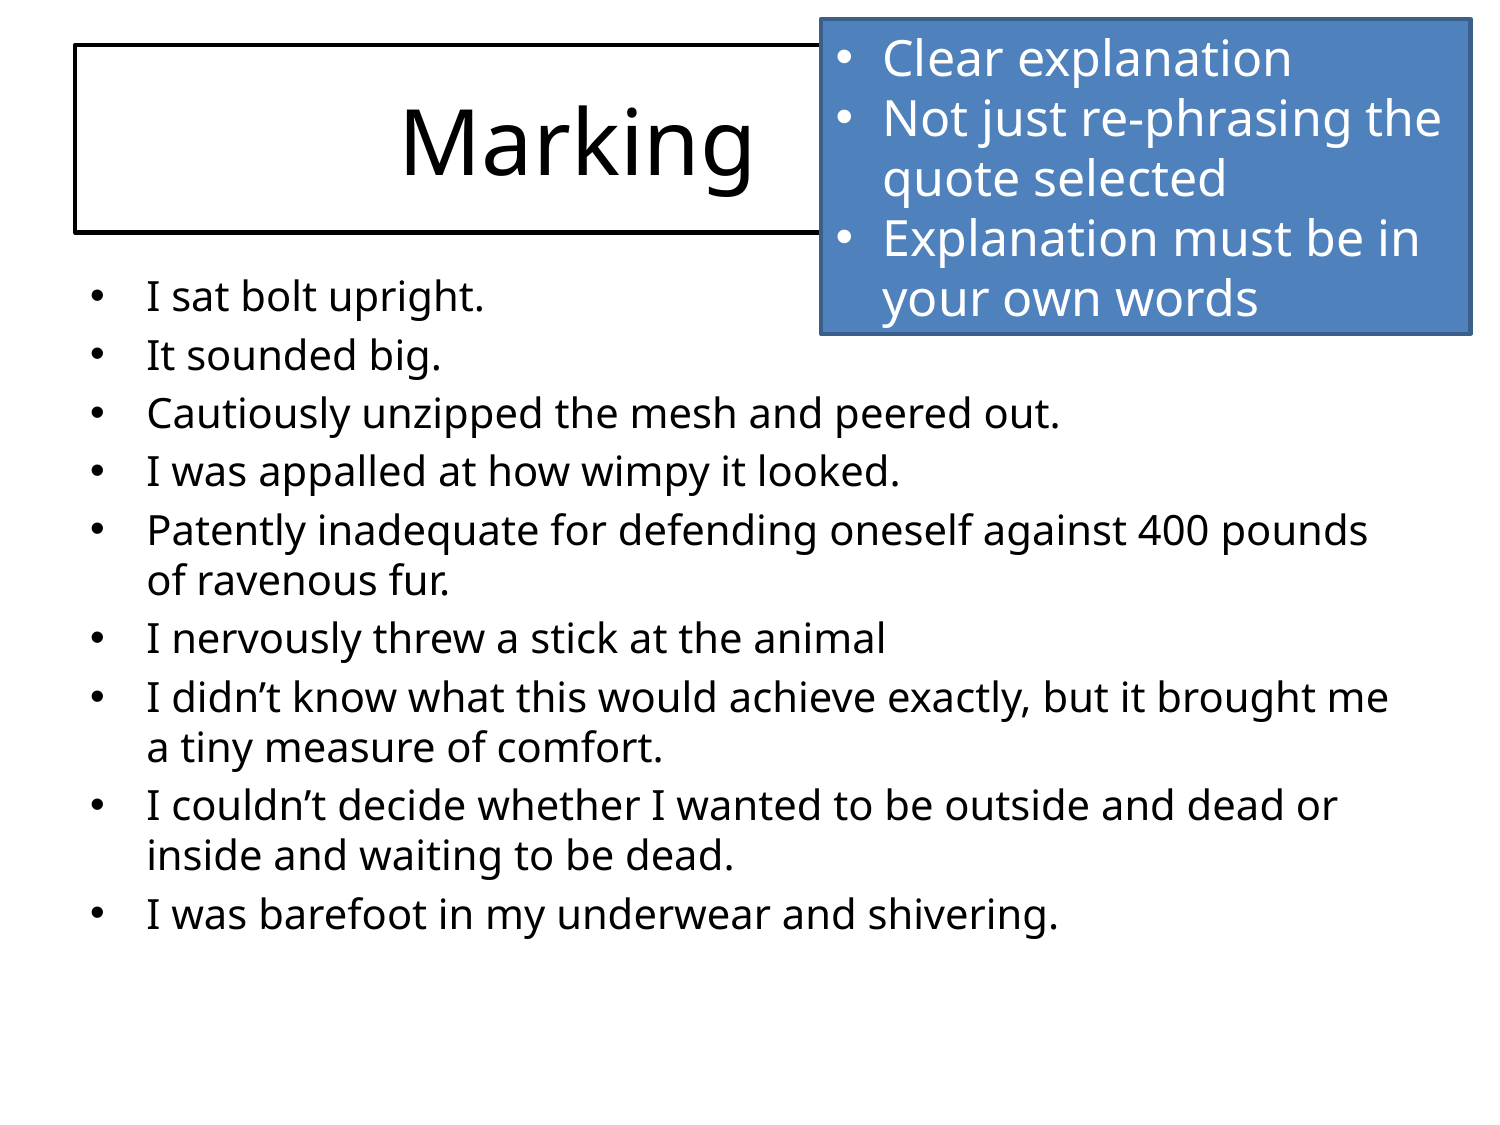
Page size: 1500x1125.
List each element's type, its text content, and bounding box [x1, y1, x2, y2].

list I sat bolt upright. It sounded big. Cautiously unzipped the mesh and peered out. I was appalled at how wimpy it looked. Patently inadequate for defending oneself against 400 pounds of ravenous fur. I nervously threw a stick at the animal I didn’t know what this would achieve exactly, but it brought me a tiny measure of comfort. I couldn’t decide whether I wanted to be outside and dead or inside and waiting to be dead. I was barefoot in my underwear and shivering. [75, 262, 1425, 1005]
text_box Clear explanation Not just re-phrasing the quote selected Explanation must be in your own words [819, 17, 1473, 336]
title Marking [73, 43, 819, 235]
